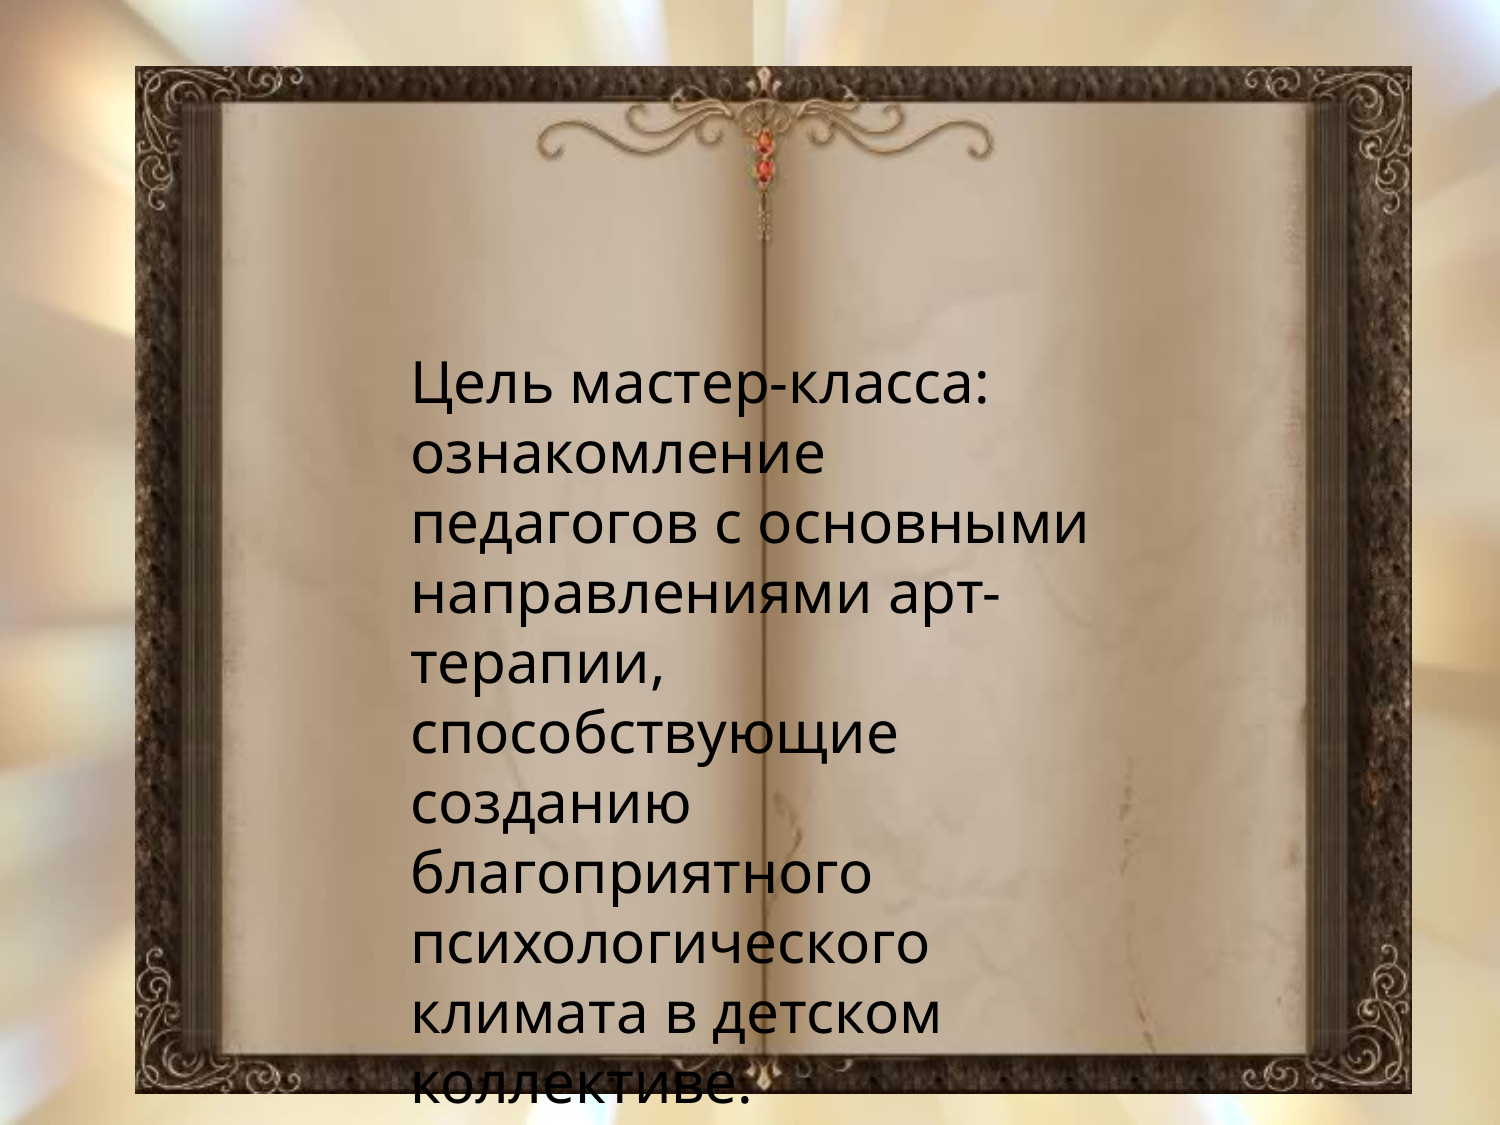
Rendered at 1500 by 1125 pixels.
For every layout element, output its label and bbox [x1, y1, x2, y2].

picture [135, 66, 1412, 1095]
list [0, 0, 1500, 1125]
